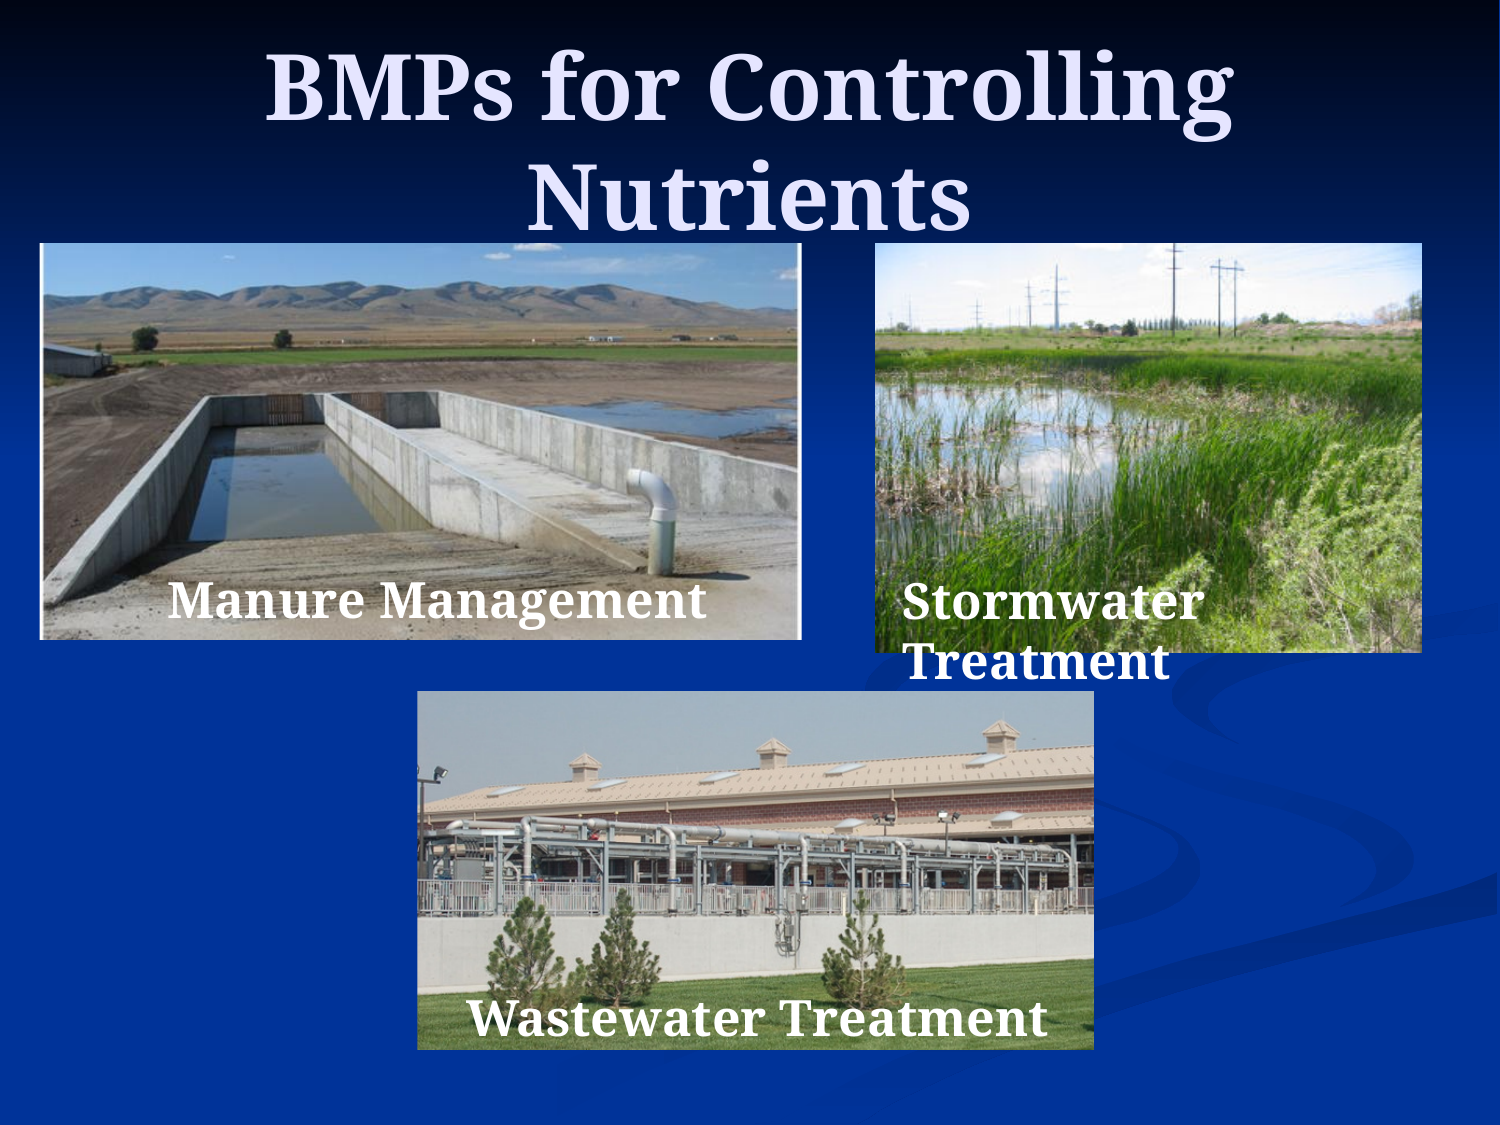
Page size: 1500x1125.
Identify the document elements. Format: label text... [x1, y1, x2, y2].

title BMPs for Controlling Nutrients [74, 44, 1426, 233]
picture [39, 242, 802, 640]
text_box Stormwater Treatment [887, 660, 1413, 698]
picture [417, 691, 1095, 1051]
picture [874, 242, 1423, 653]
